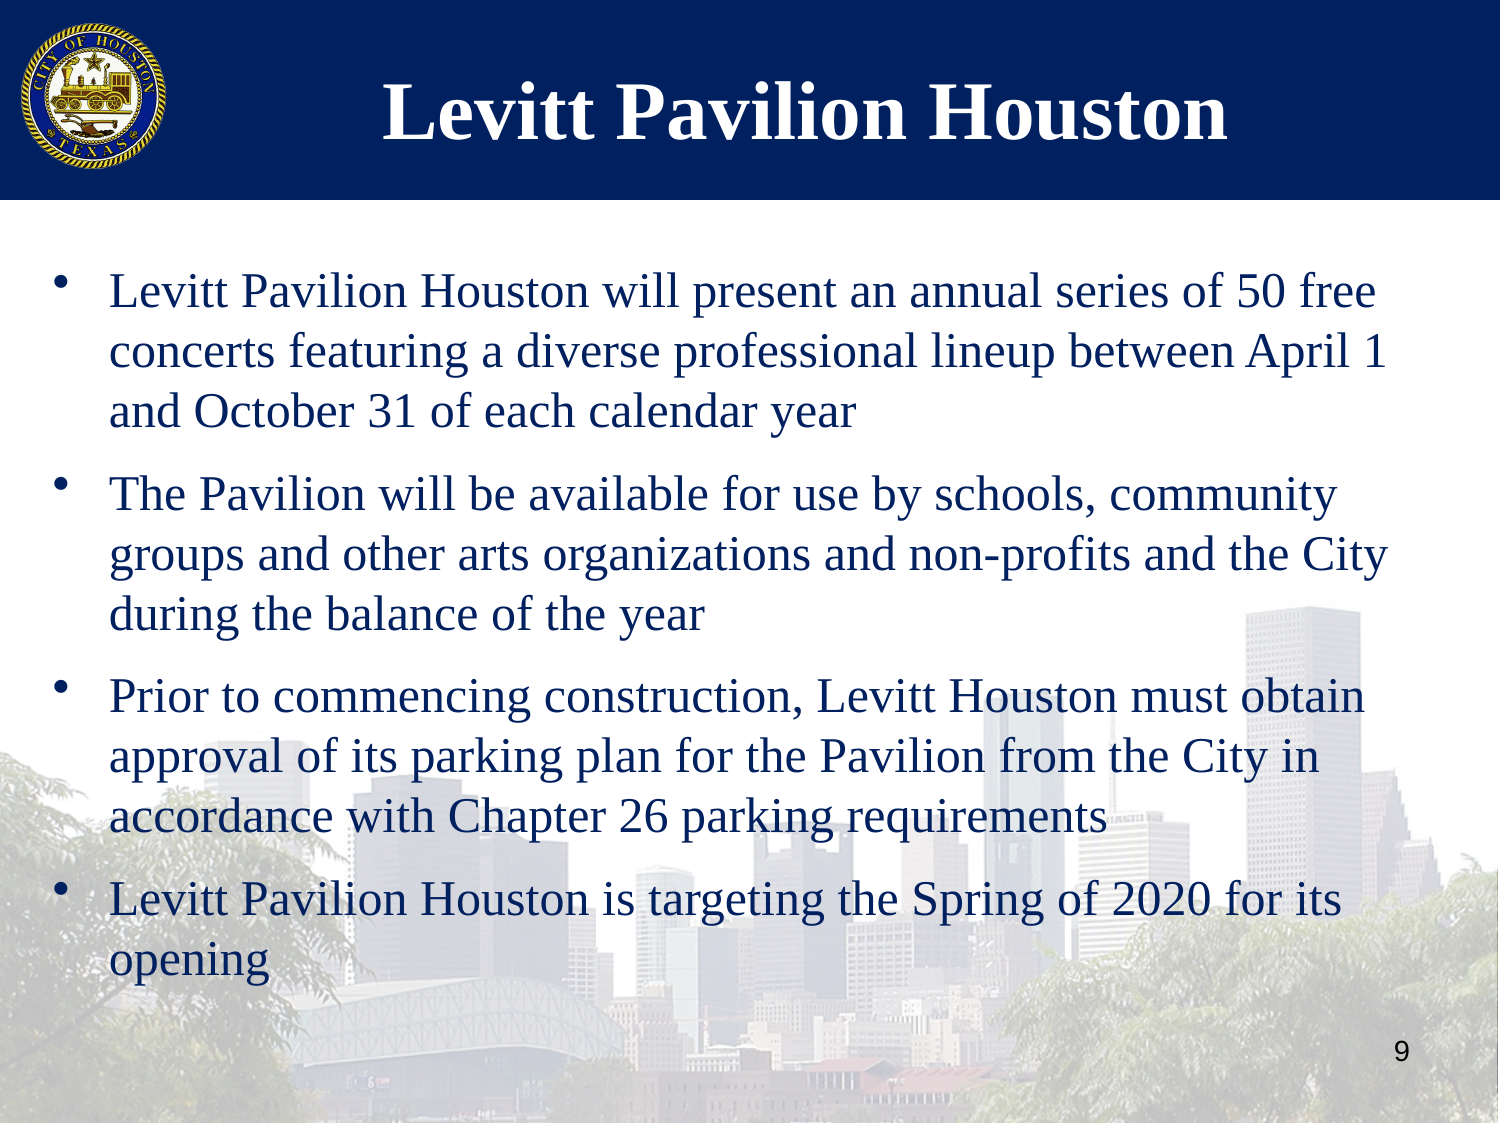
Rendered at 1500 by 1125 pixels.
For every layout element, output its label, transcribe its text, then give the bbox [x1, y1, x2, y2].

picture [14, 18, 171, 174]
slide_number 9 [1074, 1024, 1426, 1103]
title Levitt Pavilion Houston [174, 24, 1438, 188]
list Levitt Pavilion Houston will present an annual series of 50 free concerts featuring a diverse professional lineup between April 1 and October 31 of each calendar year The Pavilion will be available for use by schools, community groups and other arts organizations and non-profits and the City during the balance of the year Prior to commencing construction, Levitt Houston must obtain approval of its parking plan for the Pavilion from the City in accordance with Chapter 26 parking requirements Levitt Pavilion Houston is targeting the Spring of 2020 for its opening [37, 249, 1438, 1038]
